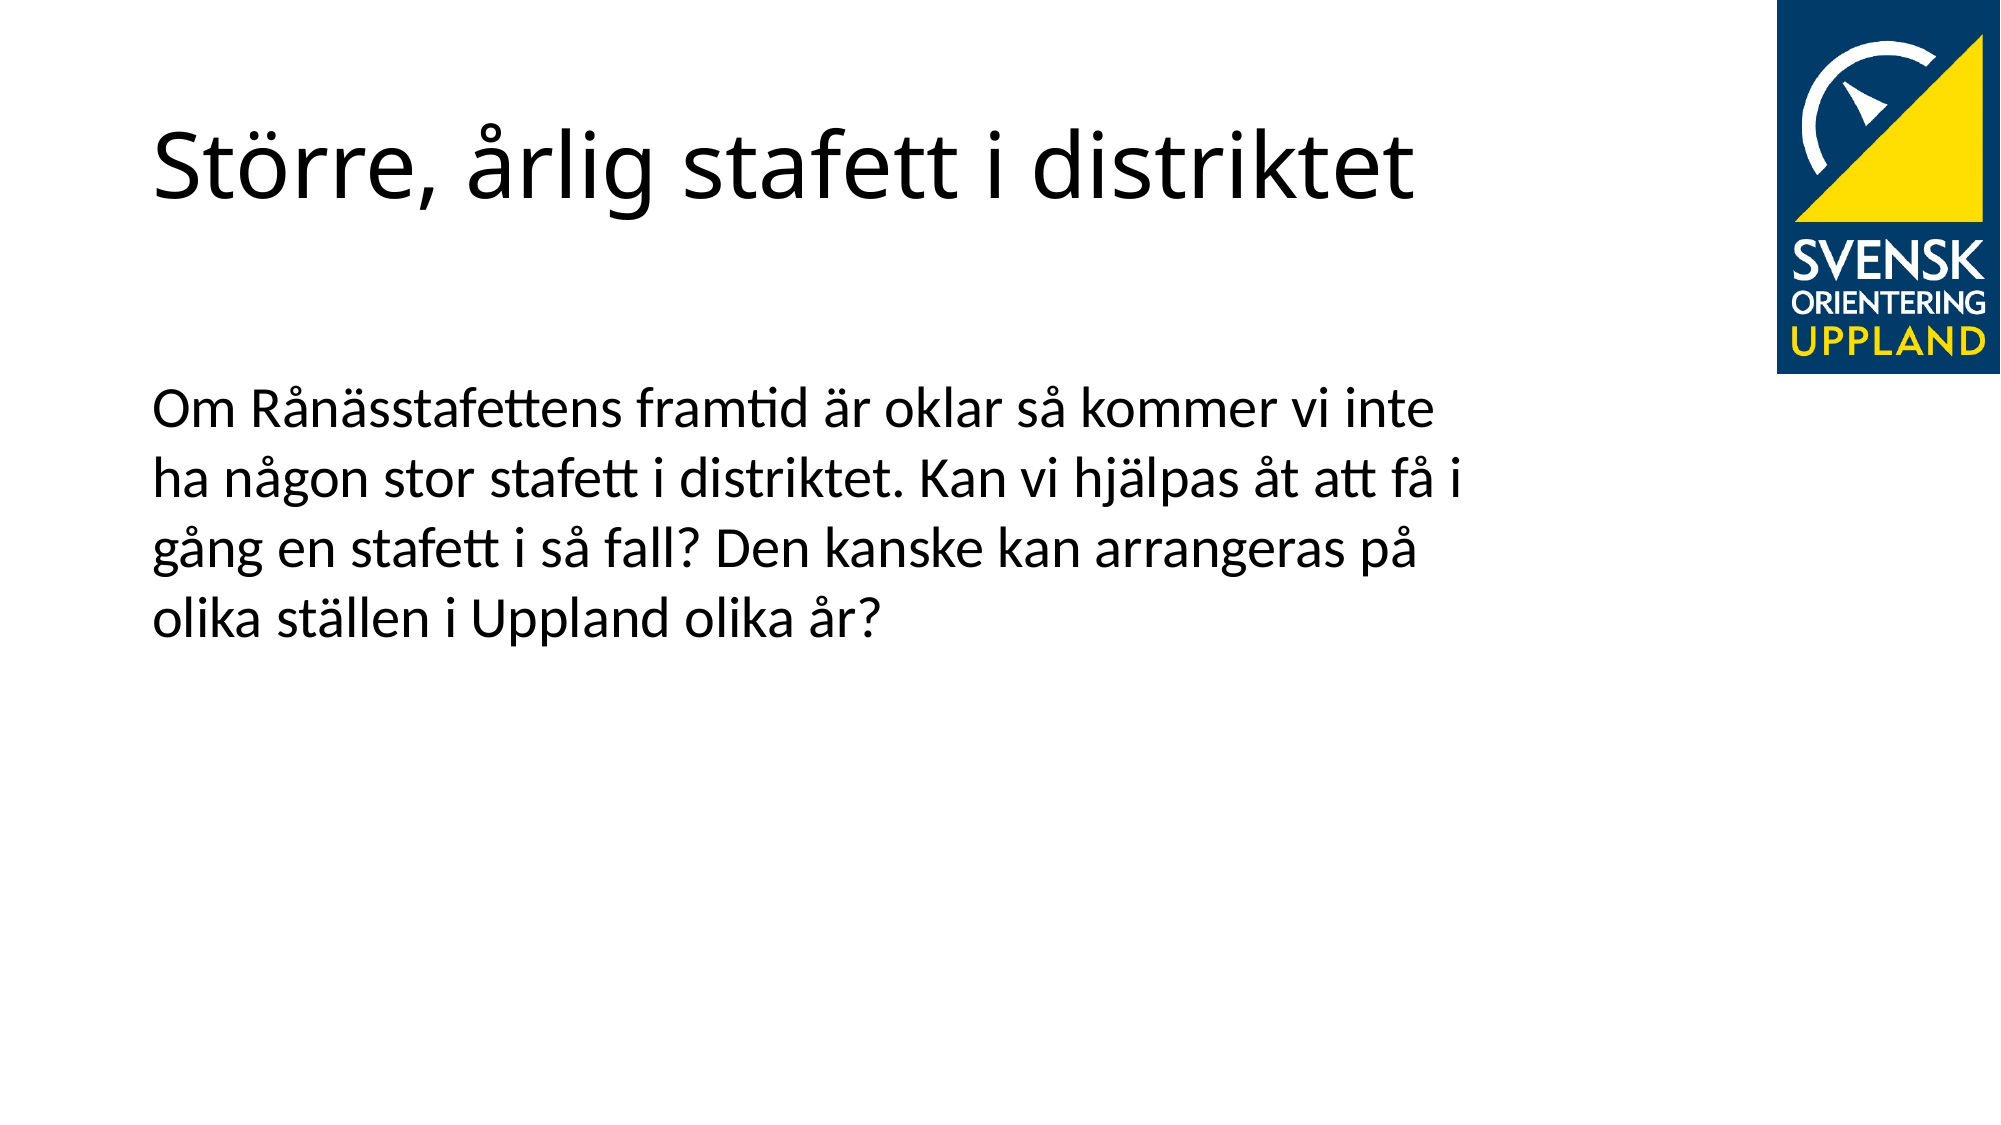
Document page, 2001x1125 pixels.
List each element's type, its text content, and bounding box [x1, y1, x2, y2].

text_box Om Rånässtafettens framtid är oklar så kommer vi inte ha någon stor stafett i distriktet. Kan vi hjälpas åt att få i gång en stafett i så fall? Den kanske kan arrangeras på olika ställen i Uppland olika år? [137, 361, 1500, 657]
title Större, årlig stafett i distriktet [137, 59, 1777, 278]
picture [1777, 0, 2000, 374]
